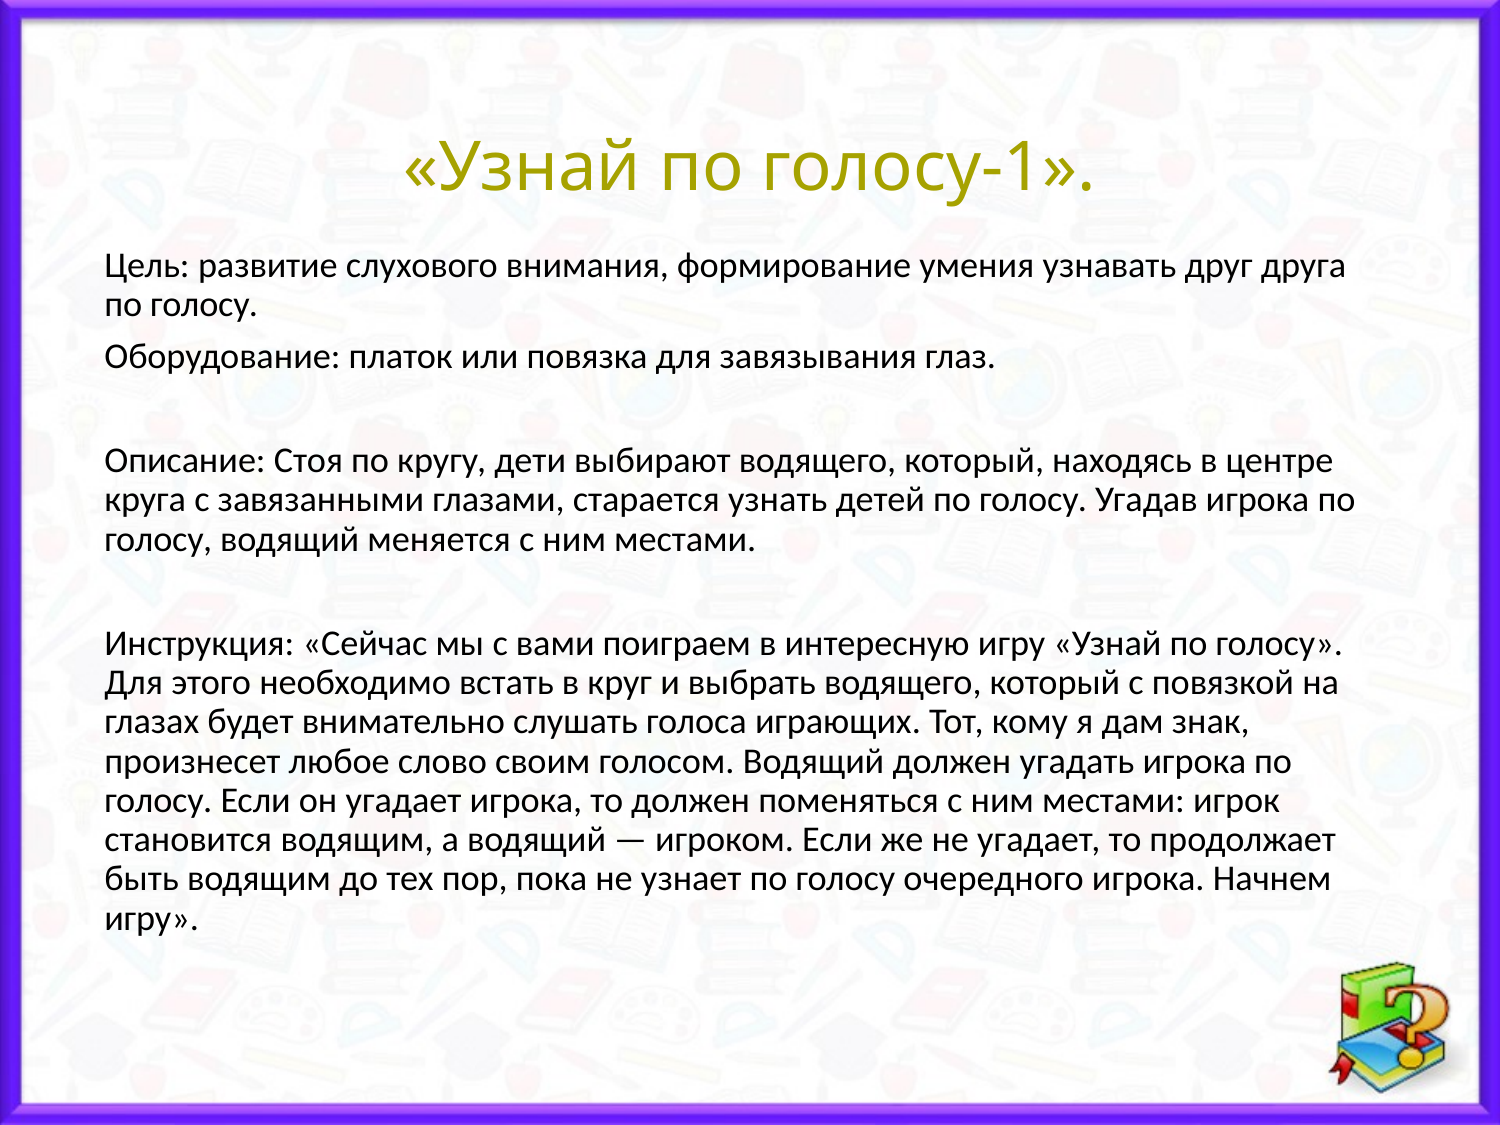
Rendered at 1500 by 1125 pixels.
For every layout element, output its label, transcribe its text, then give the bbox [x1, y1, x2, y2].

list Цель: развитие слухового внимания, формирование умения узнавать друг друга по голосу. Оборудование: платок или повязка для завязывания глаз. Описание: Стоя по кругу, дети выбирают водящего, который, находясь в центре круга с завязанными глазами, старается узнать детей по голосу. Угадав игрока по голосу, водящий меняется с ним местами. Инструкция: «Сейчас мы с вами поиграем в интересную игру «Узнай по голосу». Для этого необходимо встать в круг и выбрать водящего, который с повязкой на глазах будет внимательно слушать голоса играющих. Тот, кому я дам знак, произнесет любое слово своим голосом. Водящий должен угадать игрока по голосу. Если он угадает игрока, то должен поменяться с ним местами: игрок становится водящим, а водящий — игроком. Если же не угадает, то продолжает быть водящим до тех пор, пока не узнает по голосу очередного игрока. Начнем игру». [89, 238, 1384, 952]
title «Узнай по голосу-1». [103, 59, 1397, 278]
picture [0, 0, 1500, 1125]
